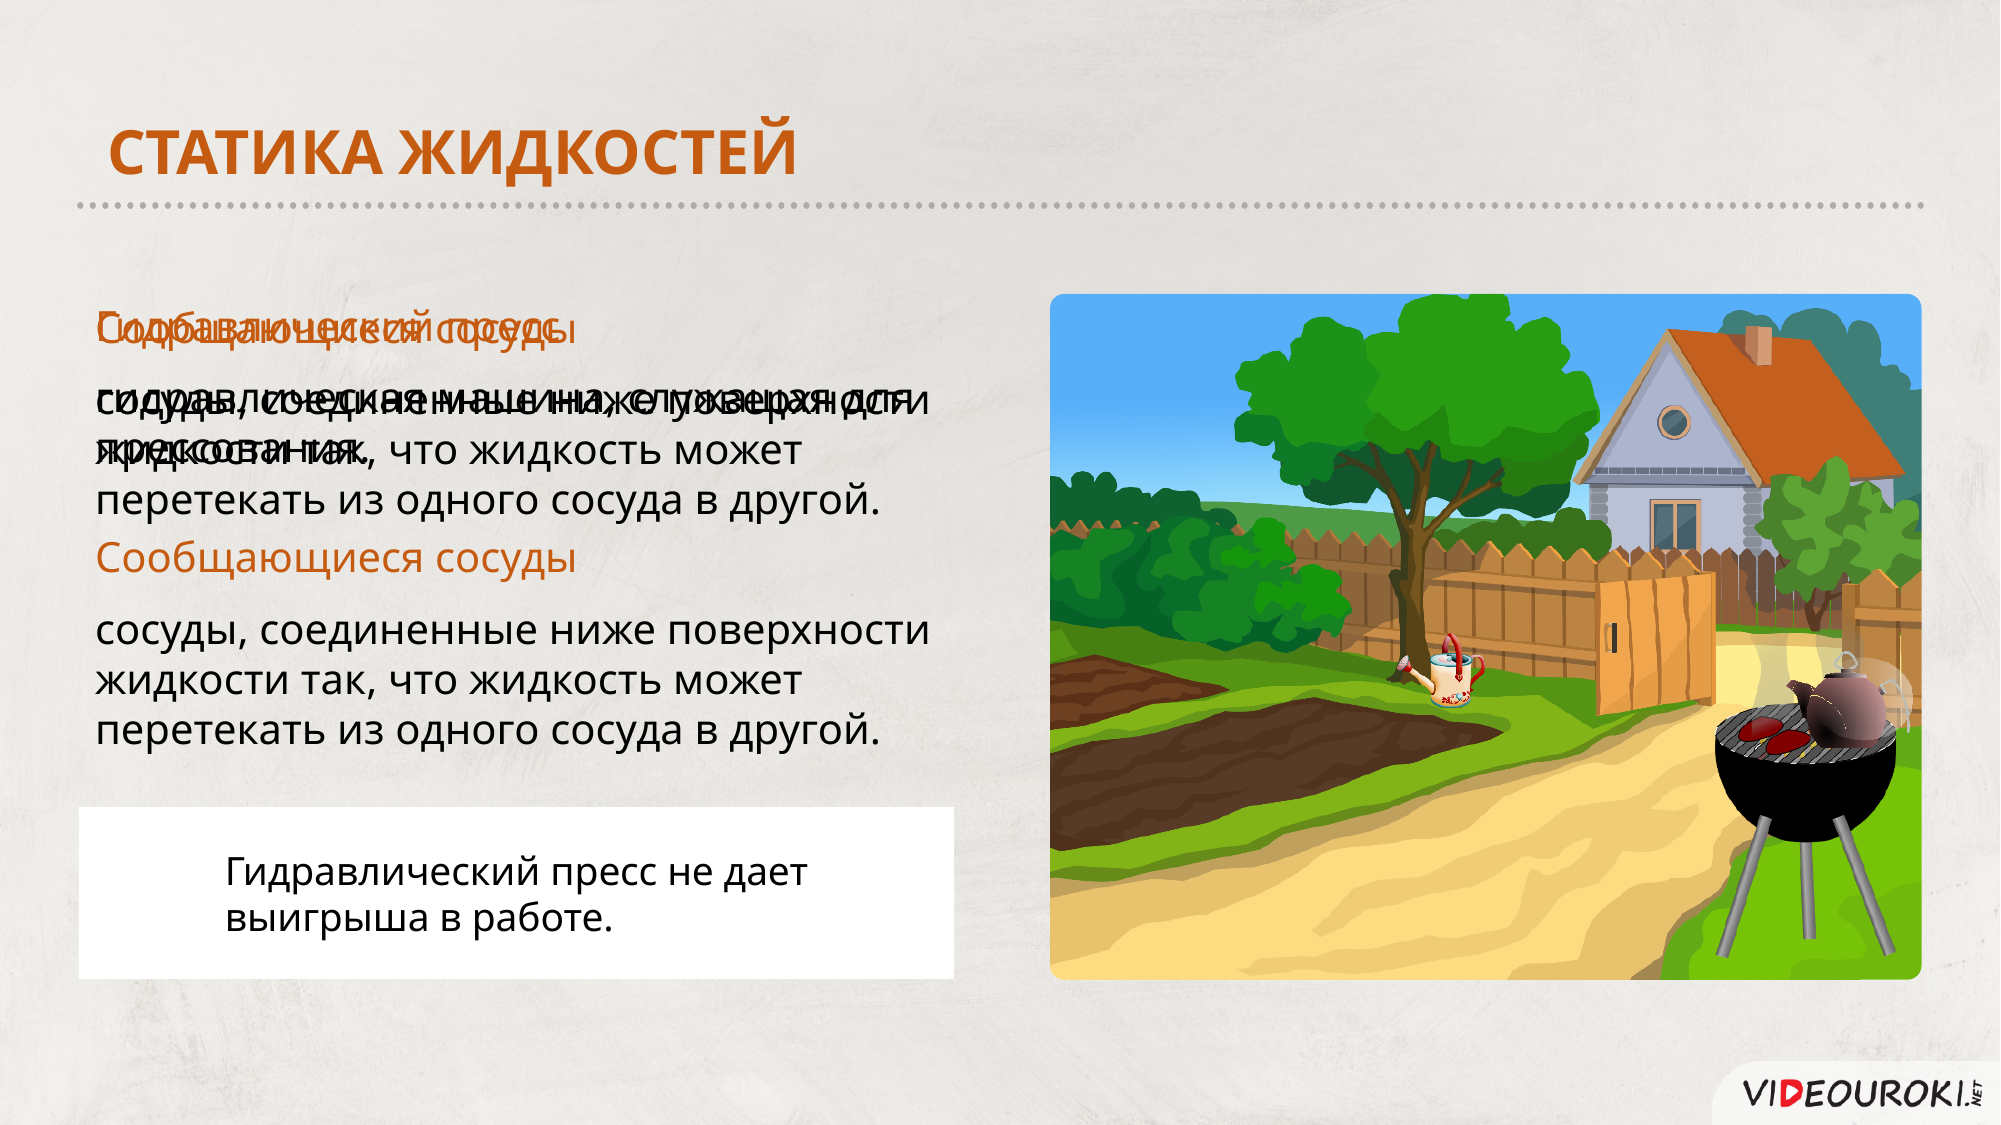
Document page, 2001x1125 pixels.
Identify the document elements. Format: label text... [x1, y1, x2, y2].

picture [0, 0, 2001, 1125]
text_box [1049, 293, 1922, 980]
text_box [80, 532, 980, 762]
text_box Гидравлический пресс не дает выигрыша в работе. [78, 807, 955, 979]
text_box Статика жидкостей [92, 84, 815, 194]
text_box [80, 293, 980, 532]
